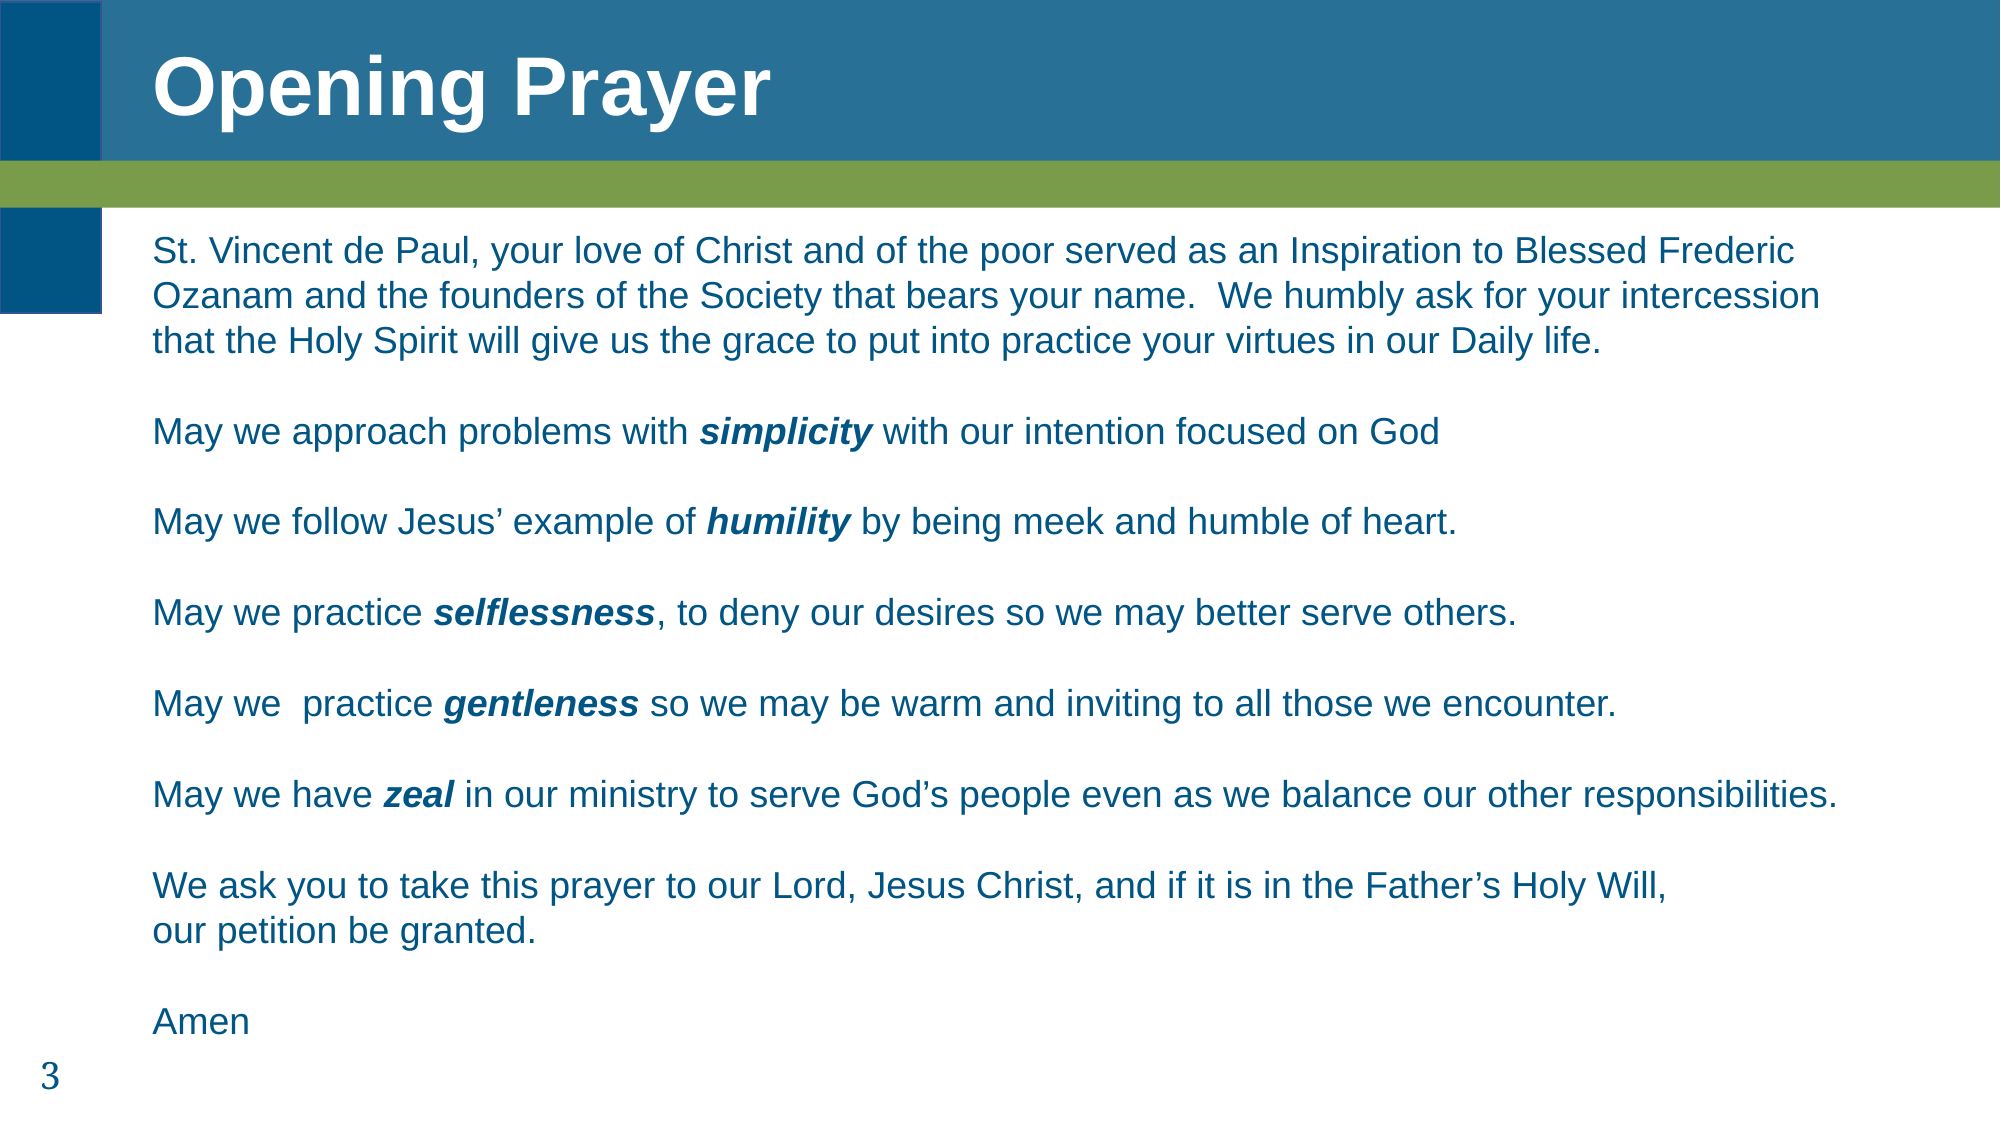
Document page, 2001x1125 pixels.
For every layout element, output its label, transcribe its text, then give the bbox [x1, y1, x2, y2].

list St. Vincent de Paul, your love of Christ and of the poor served as an Inspiration to Blessed Frederic Ozanam and the founders of the Society that bears your name. We humbly ask for your intercession that the Holy Spirit will give us the grace to put into practice your virtues in our Daily life. May we approach problems with simplicity with our intention focused on God May we follow Jesus’ example of humility by being meek and humble of heart. May we practice selflessness, to deny our desires so we may better serve others. May we practice gentleness so we may be warm and inviting to all those we encounter. May we have zeal in our ministry to serve God’s people even as we balance our other responsibilities. We ask you to take this prayer to our Lord, Jesus Christ, and if it is in the Father’s Holy Will, our petition be granted. Amen [137, 218, 1863, 933]
title Opening Prayer [137, 35, 1863, 169]
